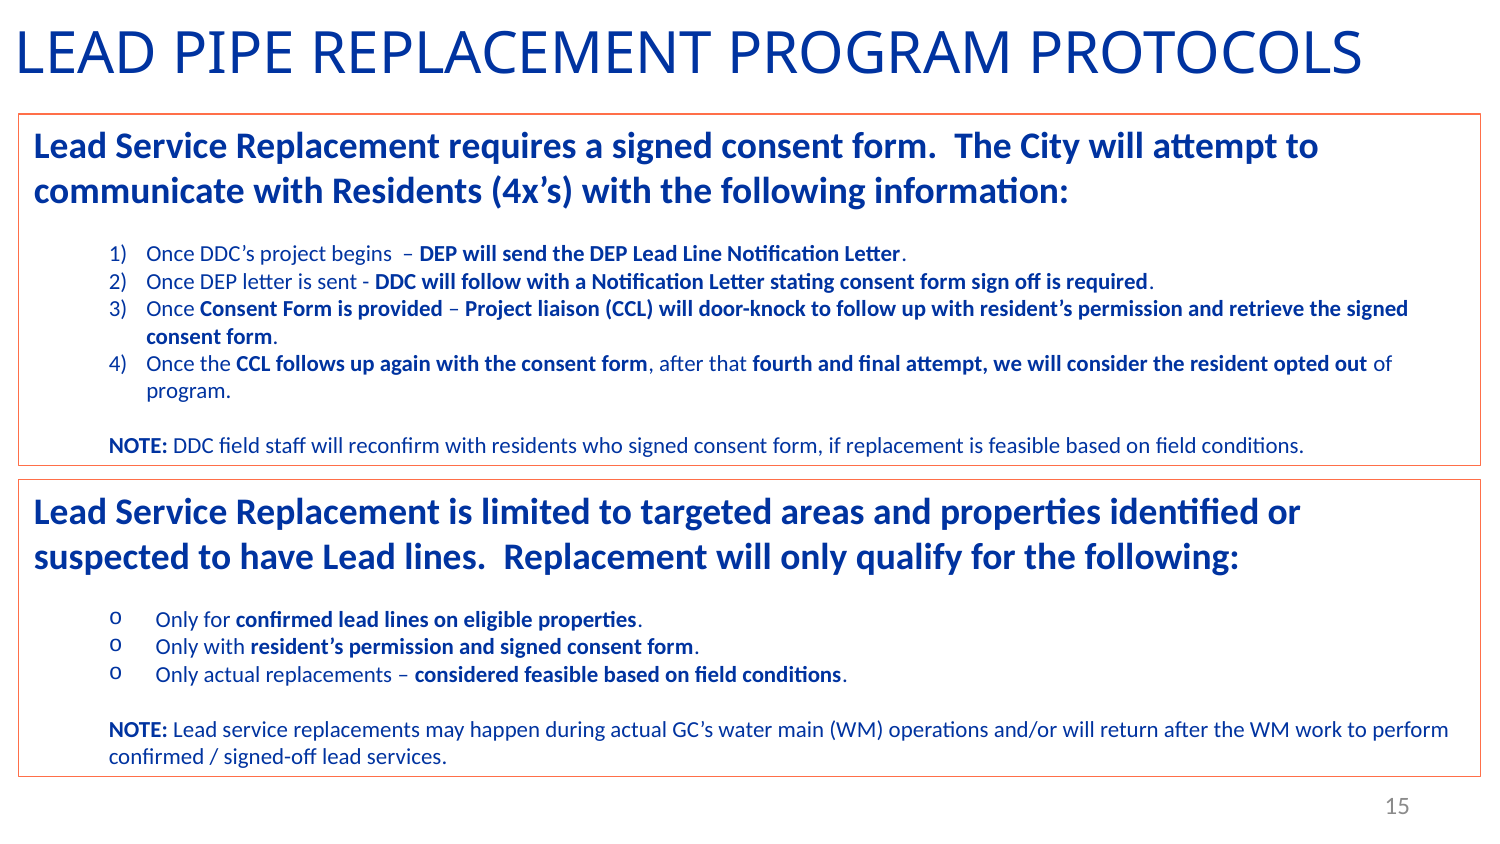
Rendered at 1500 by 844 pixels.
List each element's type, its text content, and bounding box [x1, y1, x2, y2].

slide_number 15 [1074, 782, 1425, 827]
text_box LEAD PIPE REPLACEMENT Program Protocols [0, 0, 1430, 77]
text_box Lead Service Replacement requires a signed consent form. The City will attempt to communicate with Residents (4x’s) with the following information: Once DDC’s project begins – DEP will send the DEP Lead Line Notification Letter. Once DEP letter is sent - DDC will follow with a Notification Letter stating consent form sign off is required. Once Consent Form is provided – Project liaison (CCL) will door-knock to follow up with resident’s permission and retrieve the signed consent form. Once the CCL follows up again with the consent form, after that fourth and final attempt, we will consider the resident opted out of program. NOTE: DDC field staff will reconfirm with residents who signed consent form, if replacement is feasible based on field conditions. [18, 113, 1481, 466]
text_box Lead Service Replacement is limited to targeted areas and properties identified or suspected to have Lead lines. Replacement will only qualify for the following: Only for confirmed lead lines on eligible properties. Only with resident’s permission and signed consent form. Only actual replacements – considered feasible based on field conditions. NOTE: Lead service replacements may happen during actual GC’s water main (WM) operations and/or will return after the WM work to perform confirmed / signed-off lead services. [18, 479, 1481, 777]
